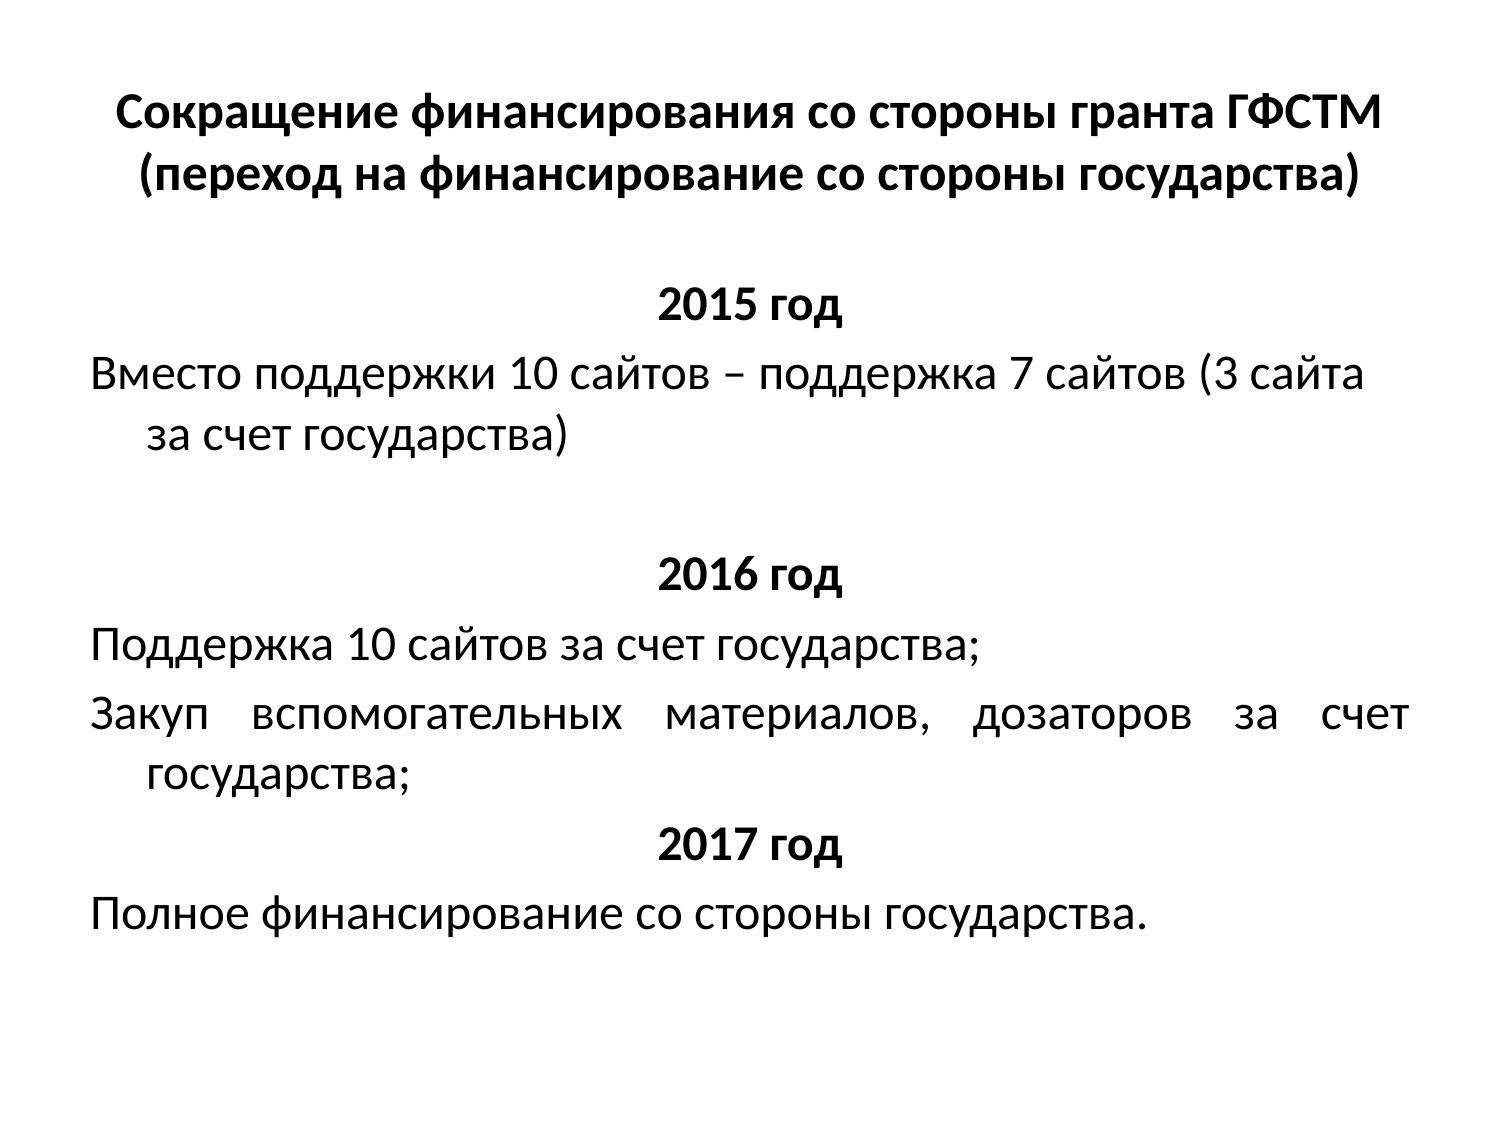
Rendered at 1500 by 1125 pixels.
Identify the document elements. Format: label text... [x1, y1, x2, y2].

title Сокращение финансирования со стороны гранта ГФСТМ (переход на финансирование со стороны государства) [74, 44, 1426, 233]
list 2015 год Вместо поддержки 10 сайтов – поддержка 7 сайтов (3 сайта за счет государства) 2016 год Поддержка 10 сайтов за счет государства; Закуп вспомогательных материалов, дозаторов за счет государства; 2017 год Полное финансирование со стороны государства. [74, 262, 1426, 1006]
